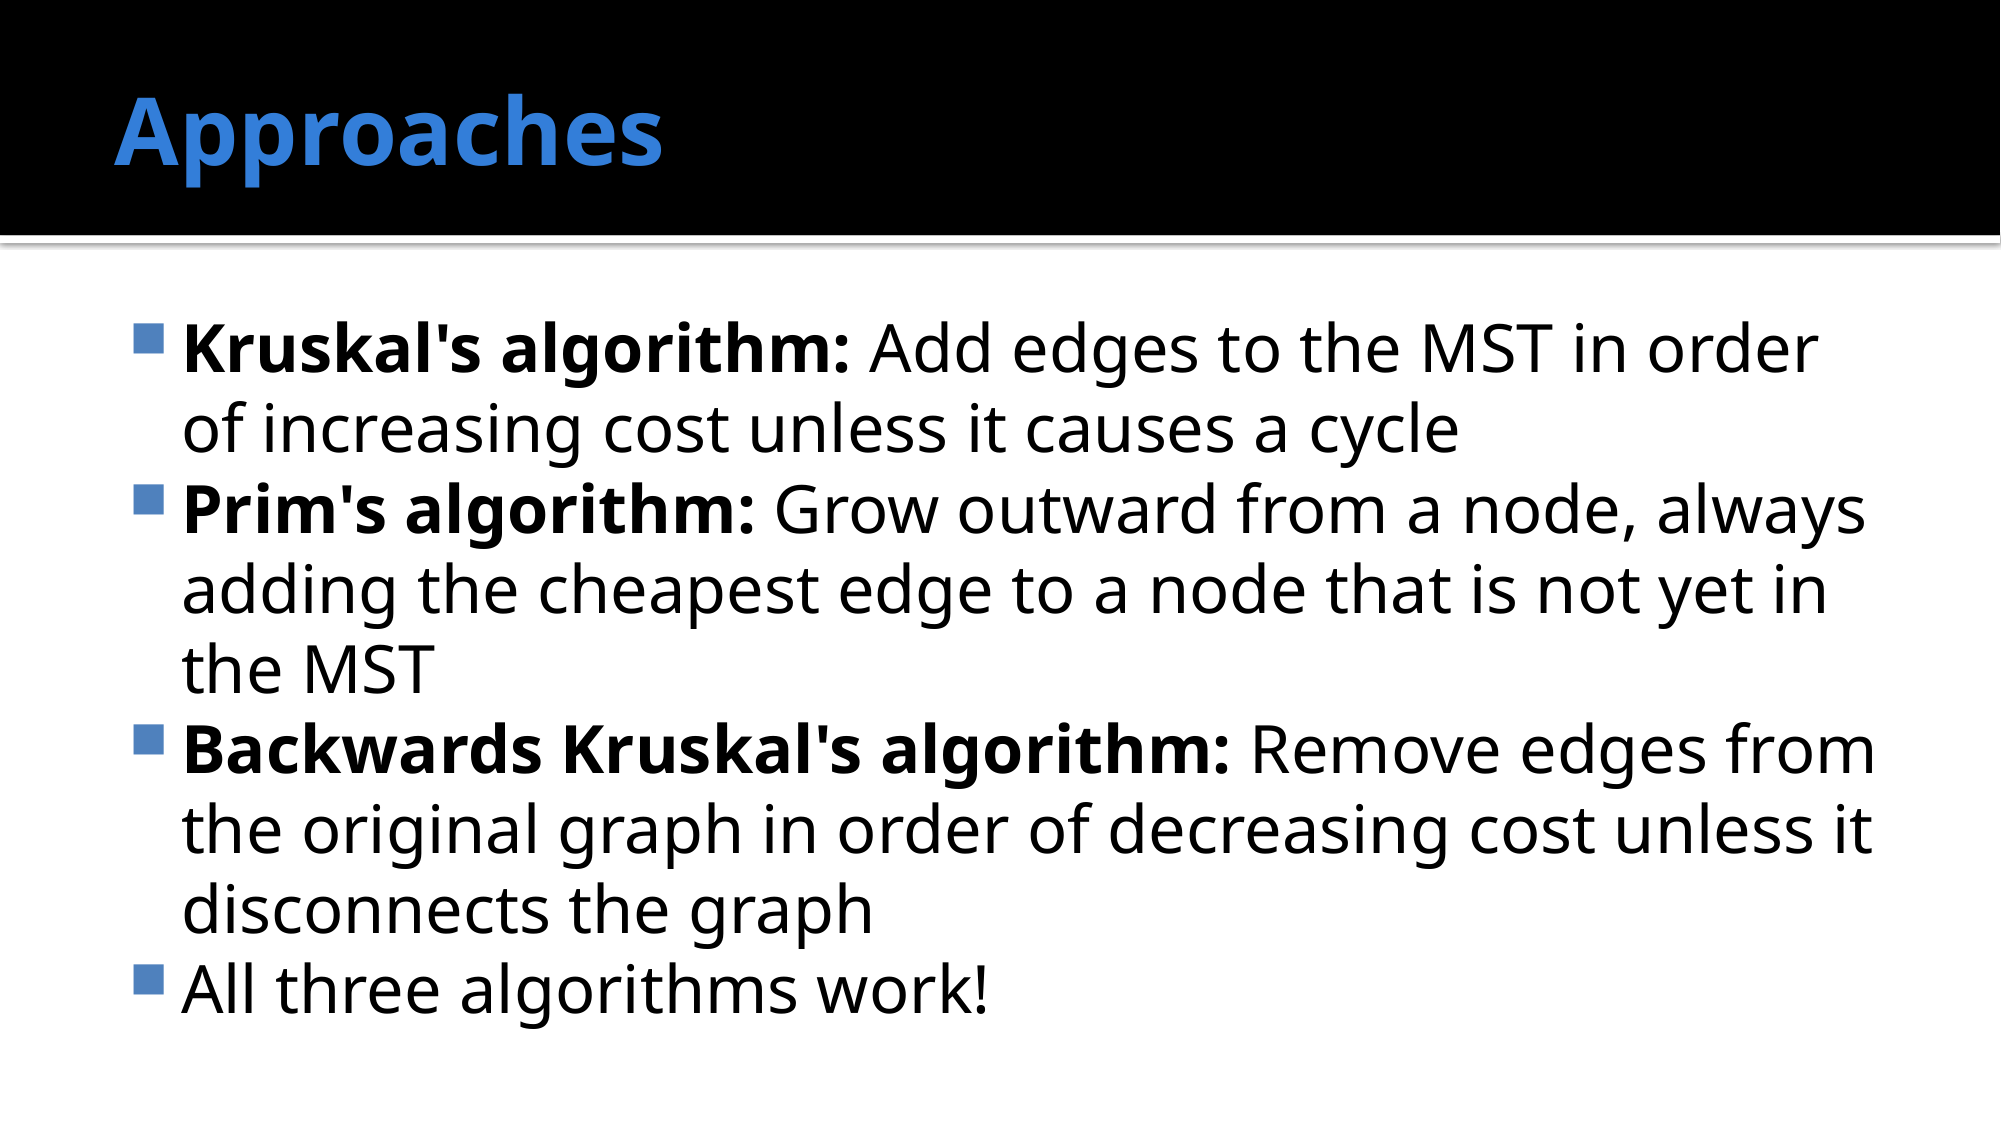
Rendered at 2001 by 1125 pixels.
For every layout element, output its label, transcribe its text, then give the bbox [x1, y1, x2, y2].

list Kruskal's algorithm: Add edges to the MST in order of increasing cost unless it causes a cycle Prim's algorithm: Grow outward from a node, always adding the cheapest edge to a node that is not yet in the MST Backwards Kruskal's algorithm: Remove edges from the original graph in order of decreasing cost unless it disconnects the graph All three algorithms work! [99, 291, 1900, 1050]
title Approaches [99, 25, 1900, 231]
